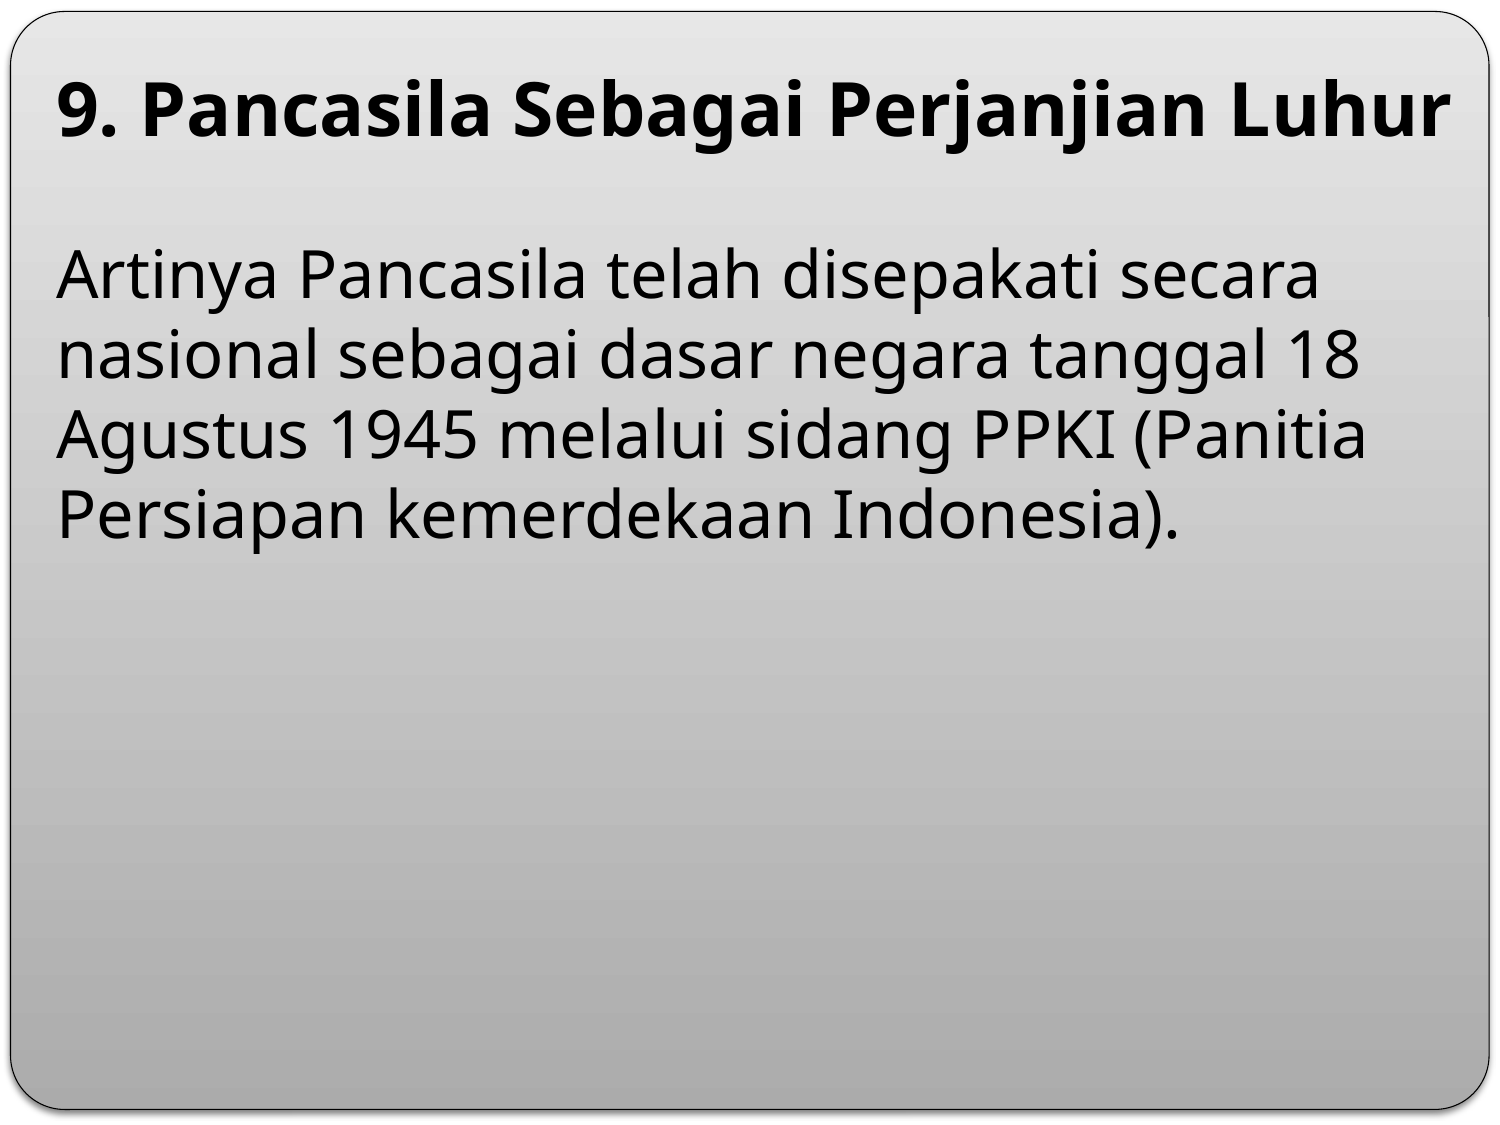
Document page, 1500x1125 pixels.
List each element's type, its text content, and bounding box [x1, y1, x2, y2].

text_box 9. Pancasila Sebagai Perjanjian Luhur Artinya Pancasila telah disepakati secara nasional sebagai dasar negara tanggal 18 Agustus 1945 melalui sidang PPKI (Panitia Persiapan kemerdekaan Indonesia). [41, 54, 1471, 560]
